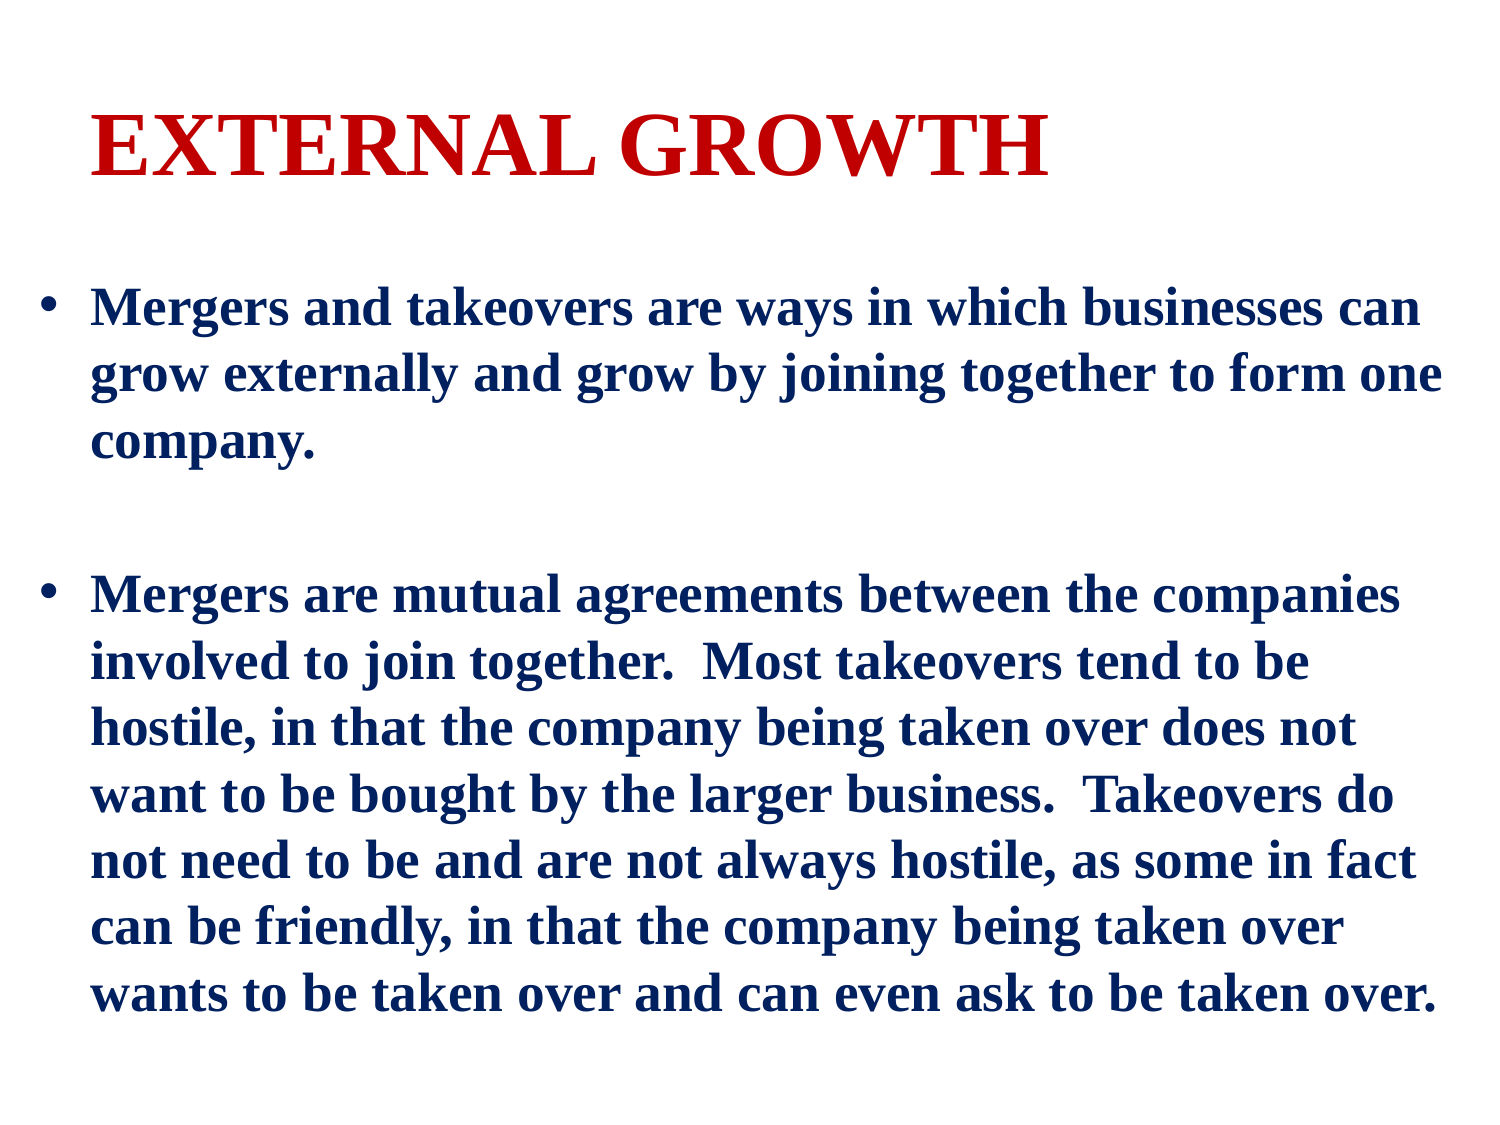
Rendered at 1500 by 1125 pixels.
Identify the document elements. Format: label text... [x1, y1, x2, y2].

title EXTERNAL GROWTH [75, 45, 1425, 233]
list Mergers and takeovers are ways in which businesses can grow externally and grow by joining together to form one company. Mergers are mutual agreements between the companies involved to join together. Most takeovers tend to be hostile, in that the company being taken over does not want to be bought by the larger business. Takeovers do not need to be and are not always hostile, as some in fact can be friendly, in that the company being taken over wants to be taken over and can even ask to be taken over. [24, 262, 1475, 1088]
